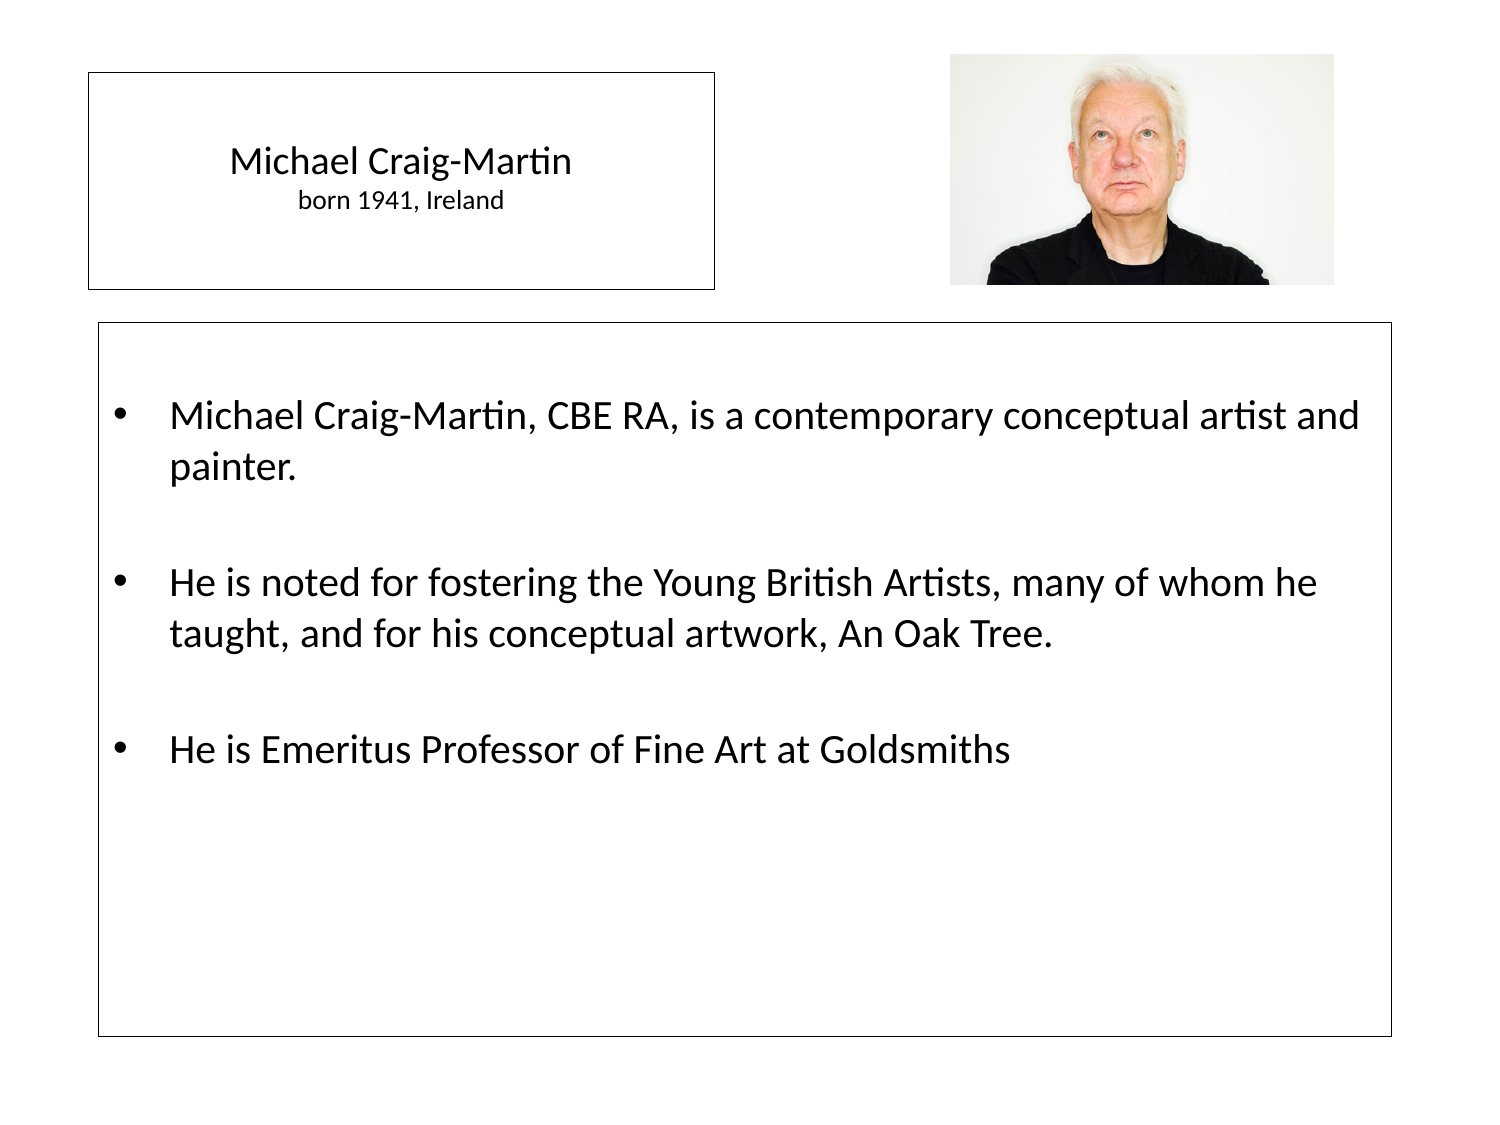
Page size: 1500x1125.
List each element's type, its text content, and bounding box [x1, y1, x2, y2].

picture [950, 54, 1334, 285]
title Michael Craig-Martin born 1941, Ireland [88, 72, 715, 290]
list Michael Craig-Martin, CBE RA, is a contemporary conceptual artist and painter. He is noted for fostering the Young British Artists, many of whom he taught, and for his conceptual artwork, An Oak Tree. He is Emeritus Professor of Fine Art at Goldsmiths [98, 322, 1392, 1037]
